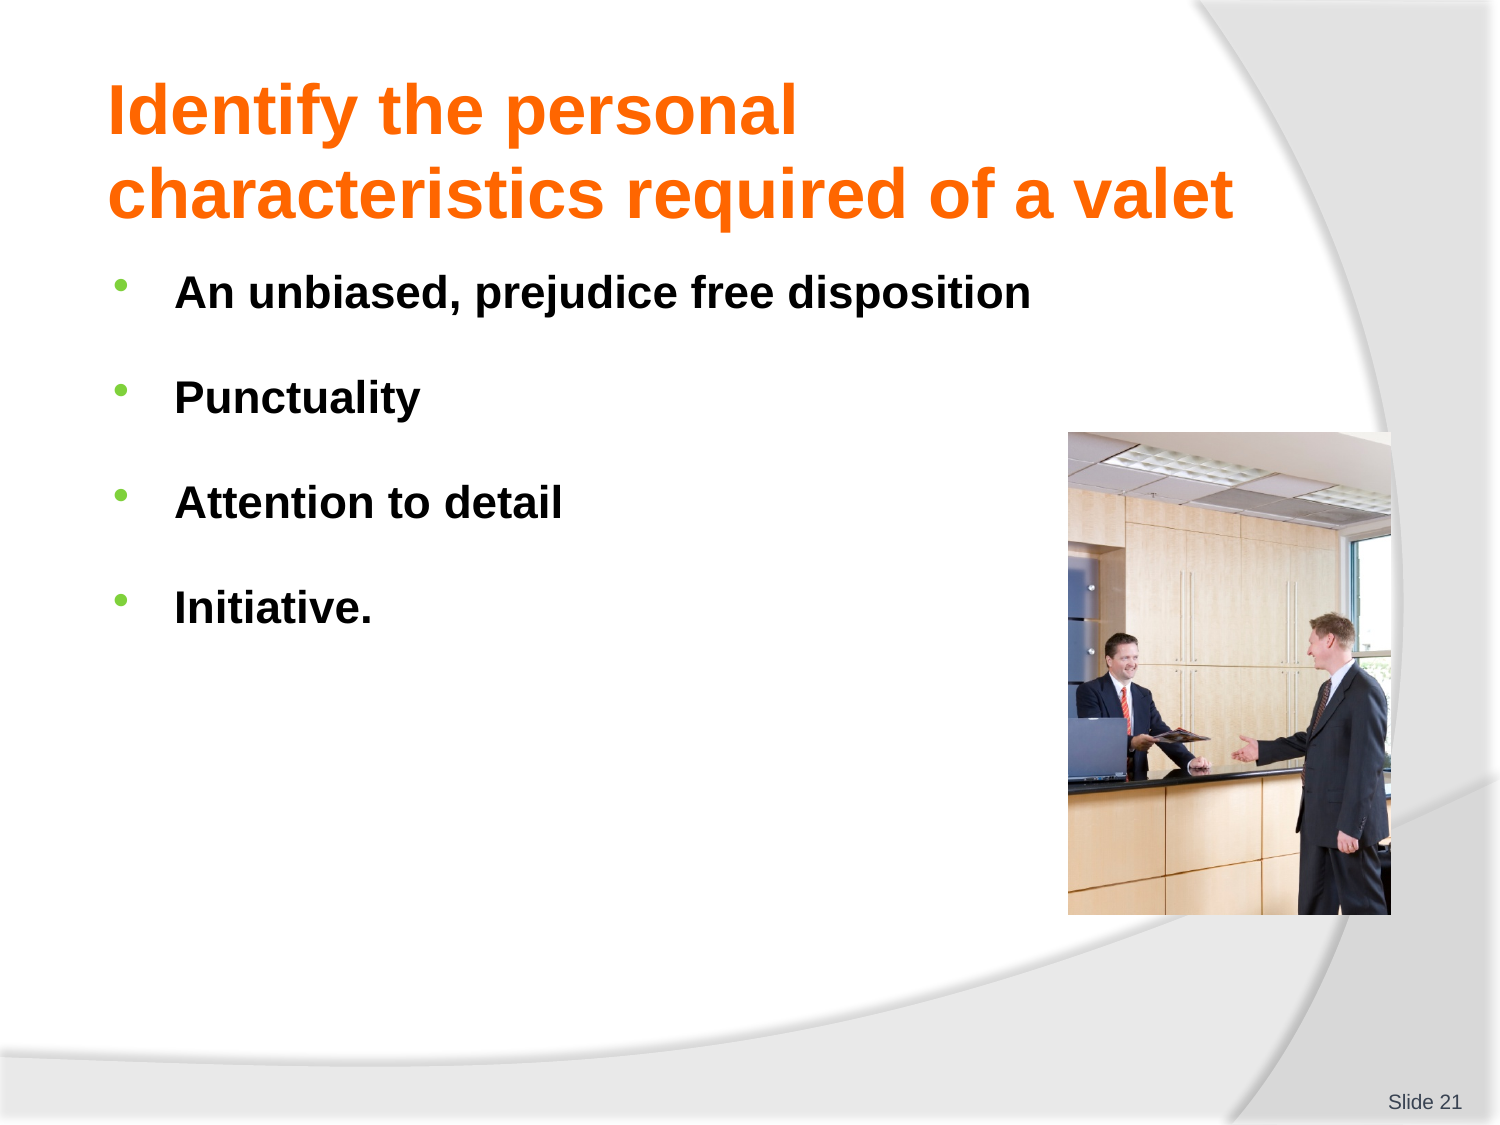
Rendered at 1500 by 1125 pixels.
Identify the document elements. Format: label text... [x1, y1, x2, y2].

list Clean, check & store guest luggage appropriately Maintain & monitor guest security (personal & property) at all times Be sensitive to the need for guests to do things themselves and/or to be left alone (Continued) [1066, 430, 1326, 919]
slide_number Slide 21 [1337, 1053, 1463, 1114]
picture [1068, 432, 1391, 915]
title Identify the personal characteristics required of a valet [100, 54, 1326, 243]
list An unbiased, prejudice free disposition Punctuality Attention to detail Initiative. [100, 255, 1326, 998]
